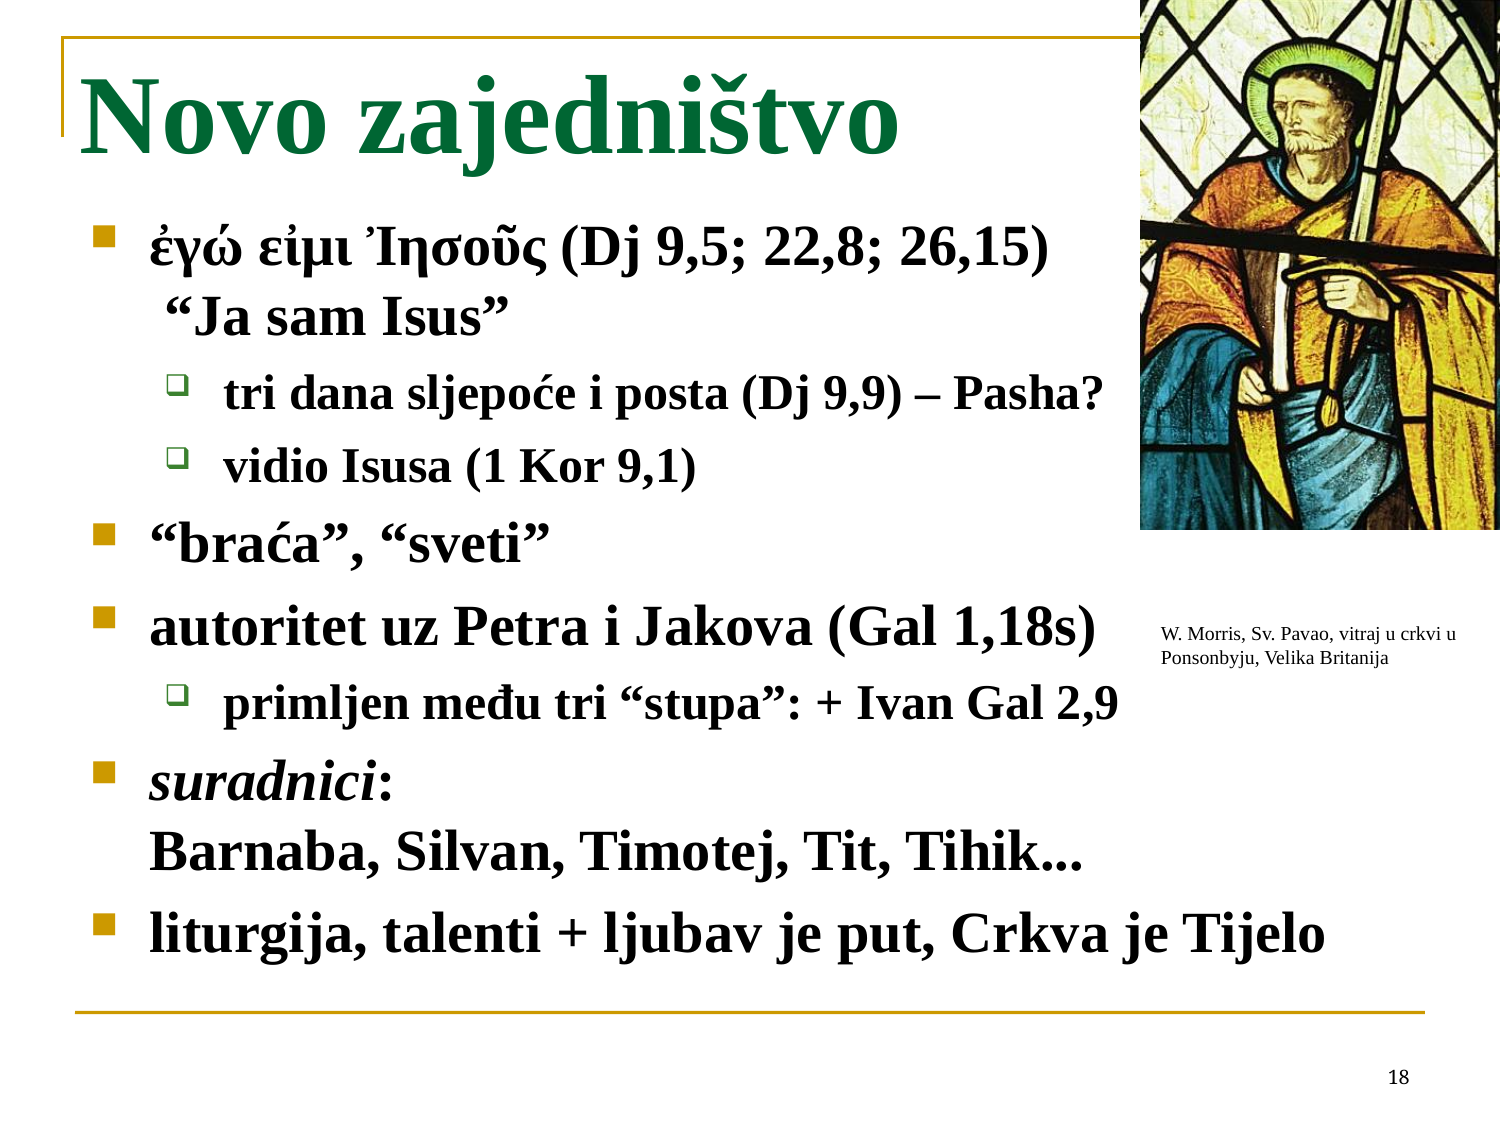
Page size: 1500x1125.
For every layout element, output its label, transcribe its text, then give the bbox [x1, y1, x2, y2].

list ἐγώ εἰμι Ἰησοῦς (Dj 9,5; 22,8; 26,15) “Ja sam Isus” tri dana sljepoće i posta (Dj 9,9) – Pasha? vidio Isusa (1 Kor 9,1) “braća”, “sveti” autoritet uz Petra i Jakova (Gal 1,18s) primljen među tri “stupa”: + Ivan Gal 2,9 suradnici: Barnaba, Silvan, Timotej, Tit, Tihik... liturgija, talenti + ljubav je put, Crkva je Tijelo [75, 199, 1425, 1011]
text_box W. Morris, Sv. Pavao, vitraj u crkvi u Ponsonbyju, Velika Britanija [1146, 613, 1478, 676]
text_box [1140, 0, 1500, 530]
slide_number 18 [1075, 1024, 1425, 1100]
title Novo zajedništvo [64, 33, 1140, 239]
